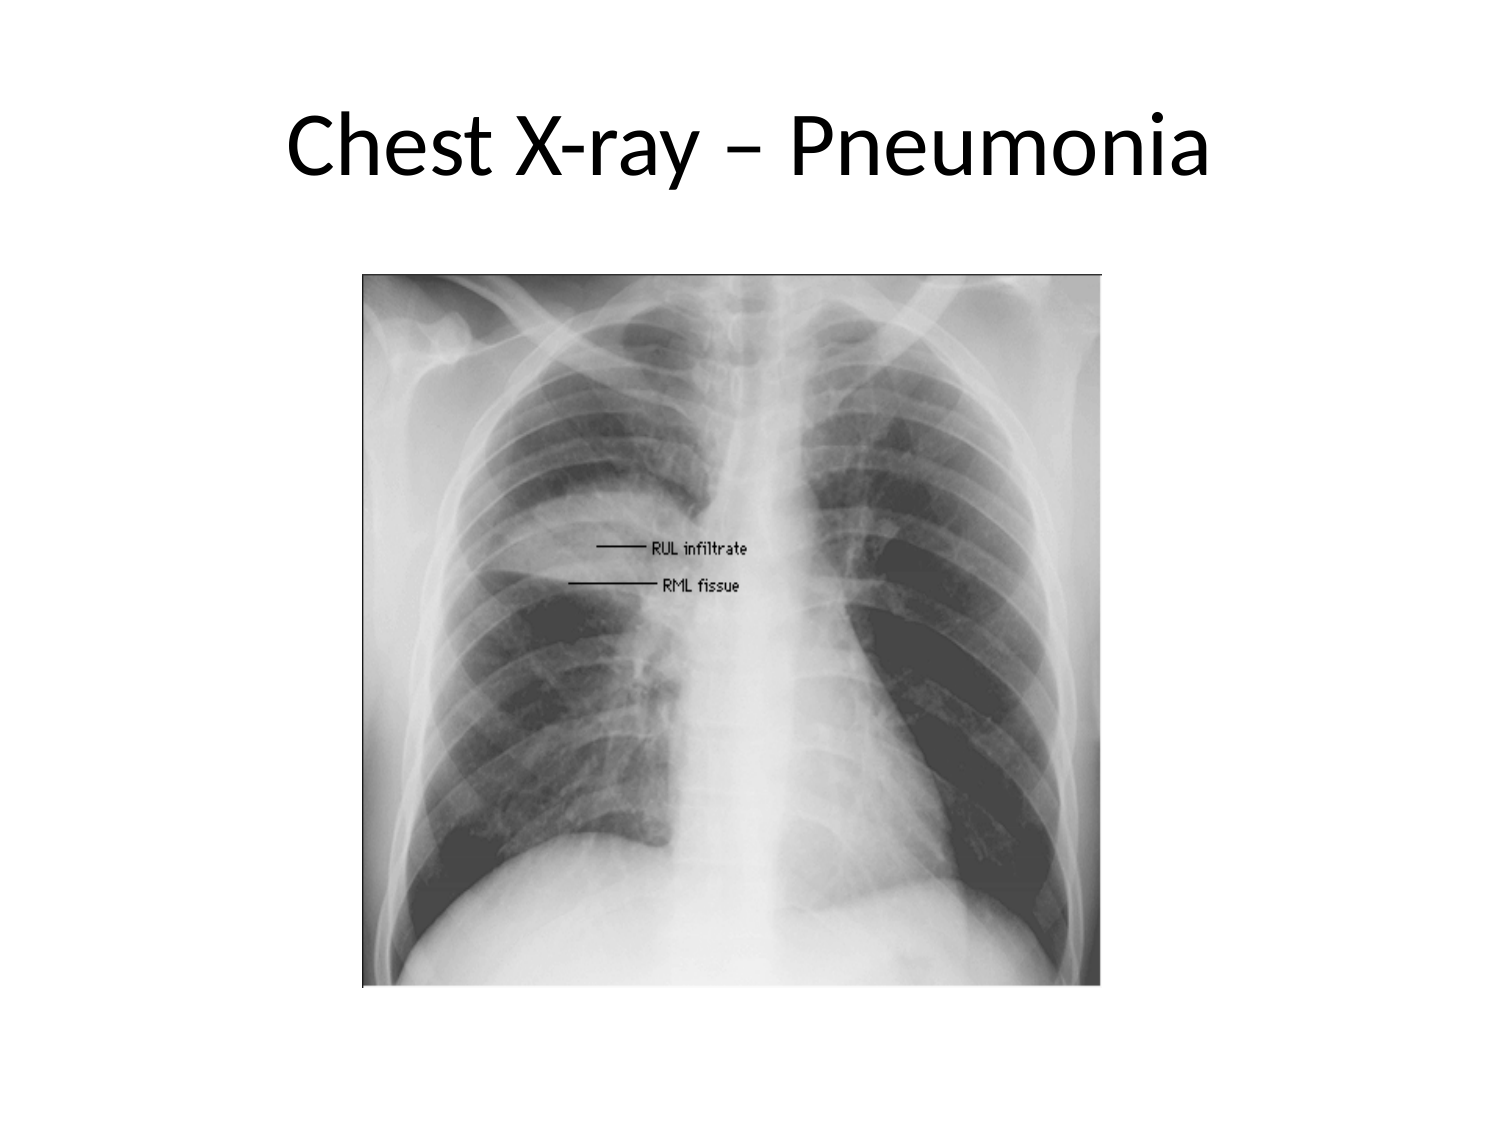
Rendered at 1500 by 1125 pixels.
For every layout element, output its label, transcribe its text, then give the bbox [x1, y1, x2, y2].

title Chest X-ray – Pneumonia [74, 44, 1426, 233]
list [362, 274, 1102, 988]
